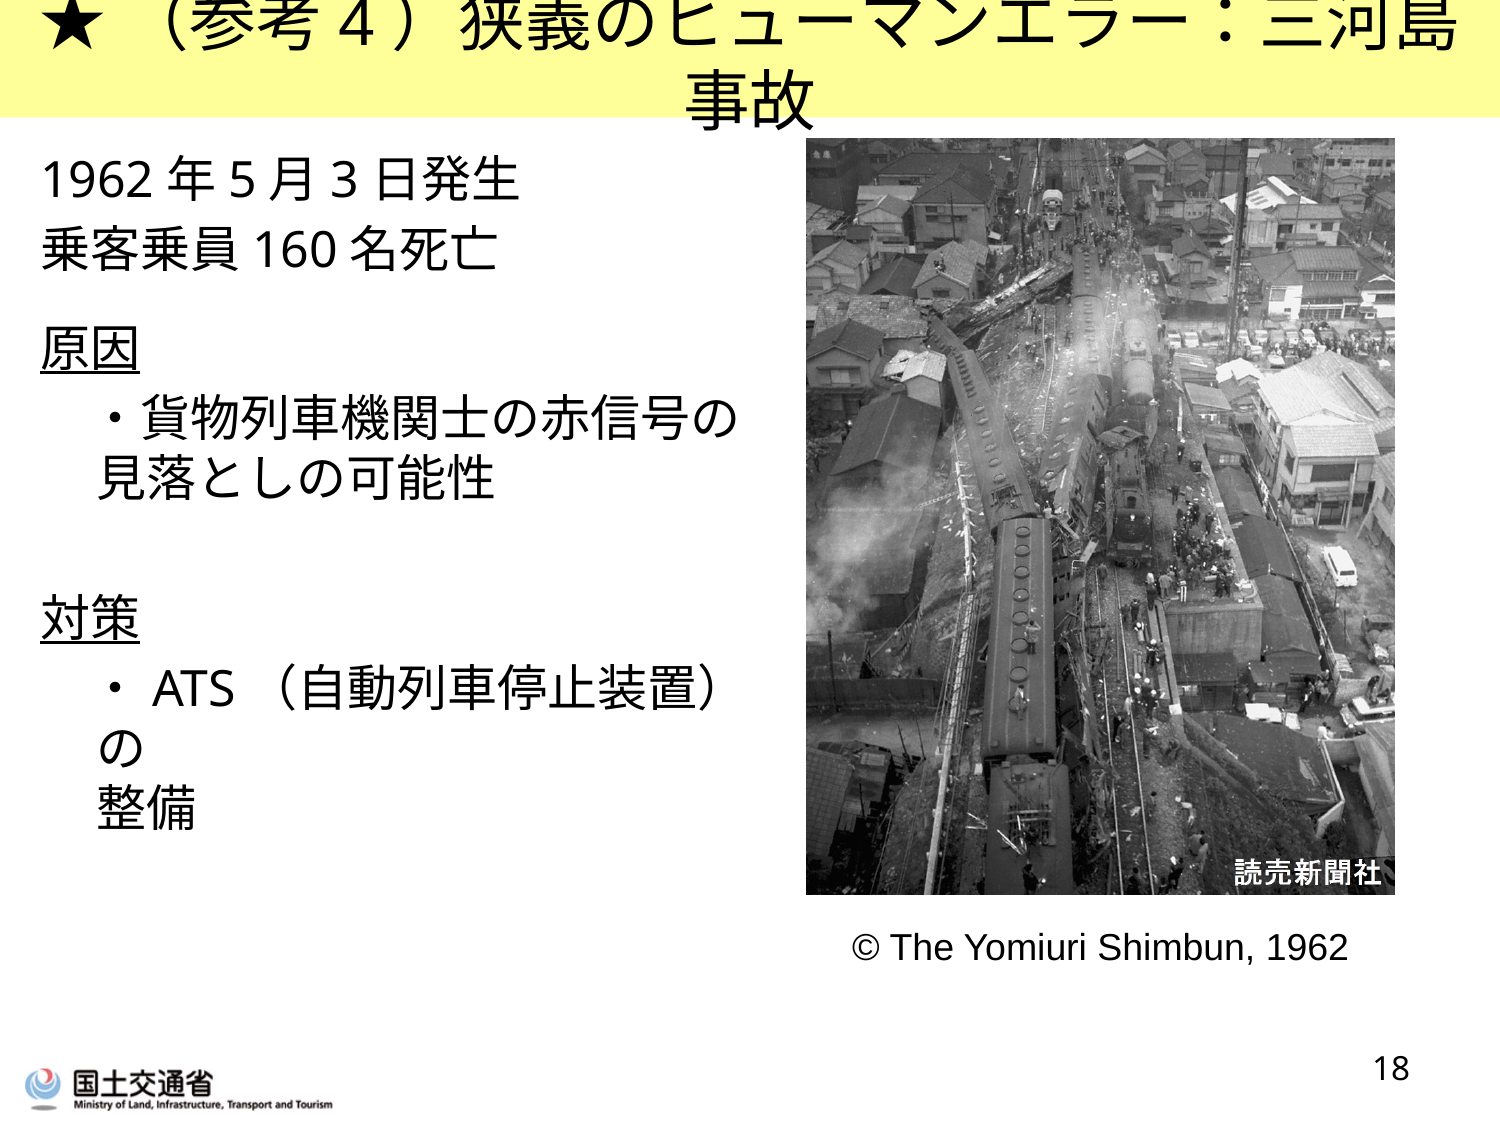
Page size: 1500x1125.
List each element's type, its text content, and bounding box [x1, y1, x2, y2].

picture [25, 1068, 333, 1111]
picture [806, 138, 1395, 895]
slide_number 18 [1074, 1024, 1426, 1101]
text_box © The Yomiuri Shimbun, 1962 [837, 915, 1364, 976]
text_box ★（参考4）狭義のヒューマンエラー：三河島事故 [0, 0, 1500, 118]
list 1962年5月3日発生 乗客乗員160名死亡 原因 ・貨物列車機関士の赤信号の見落としの可能性 対策 ・ATS（自動列車停止装置）の 整備 [25, 139, 767, 1003]
